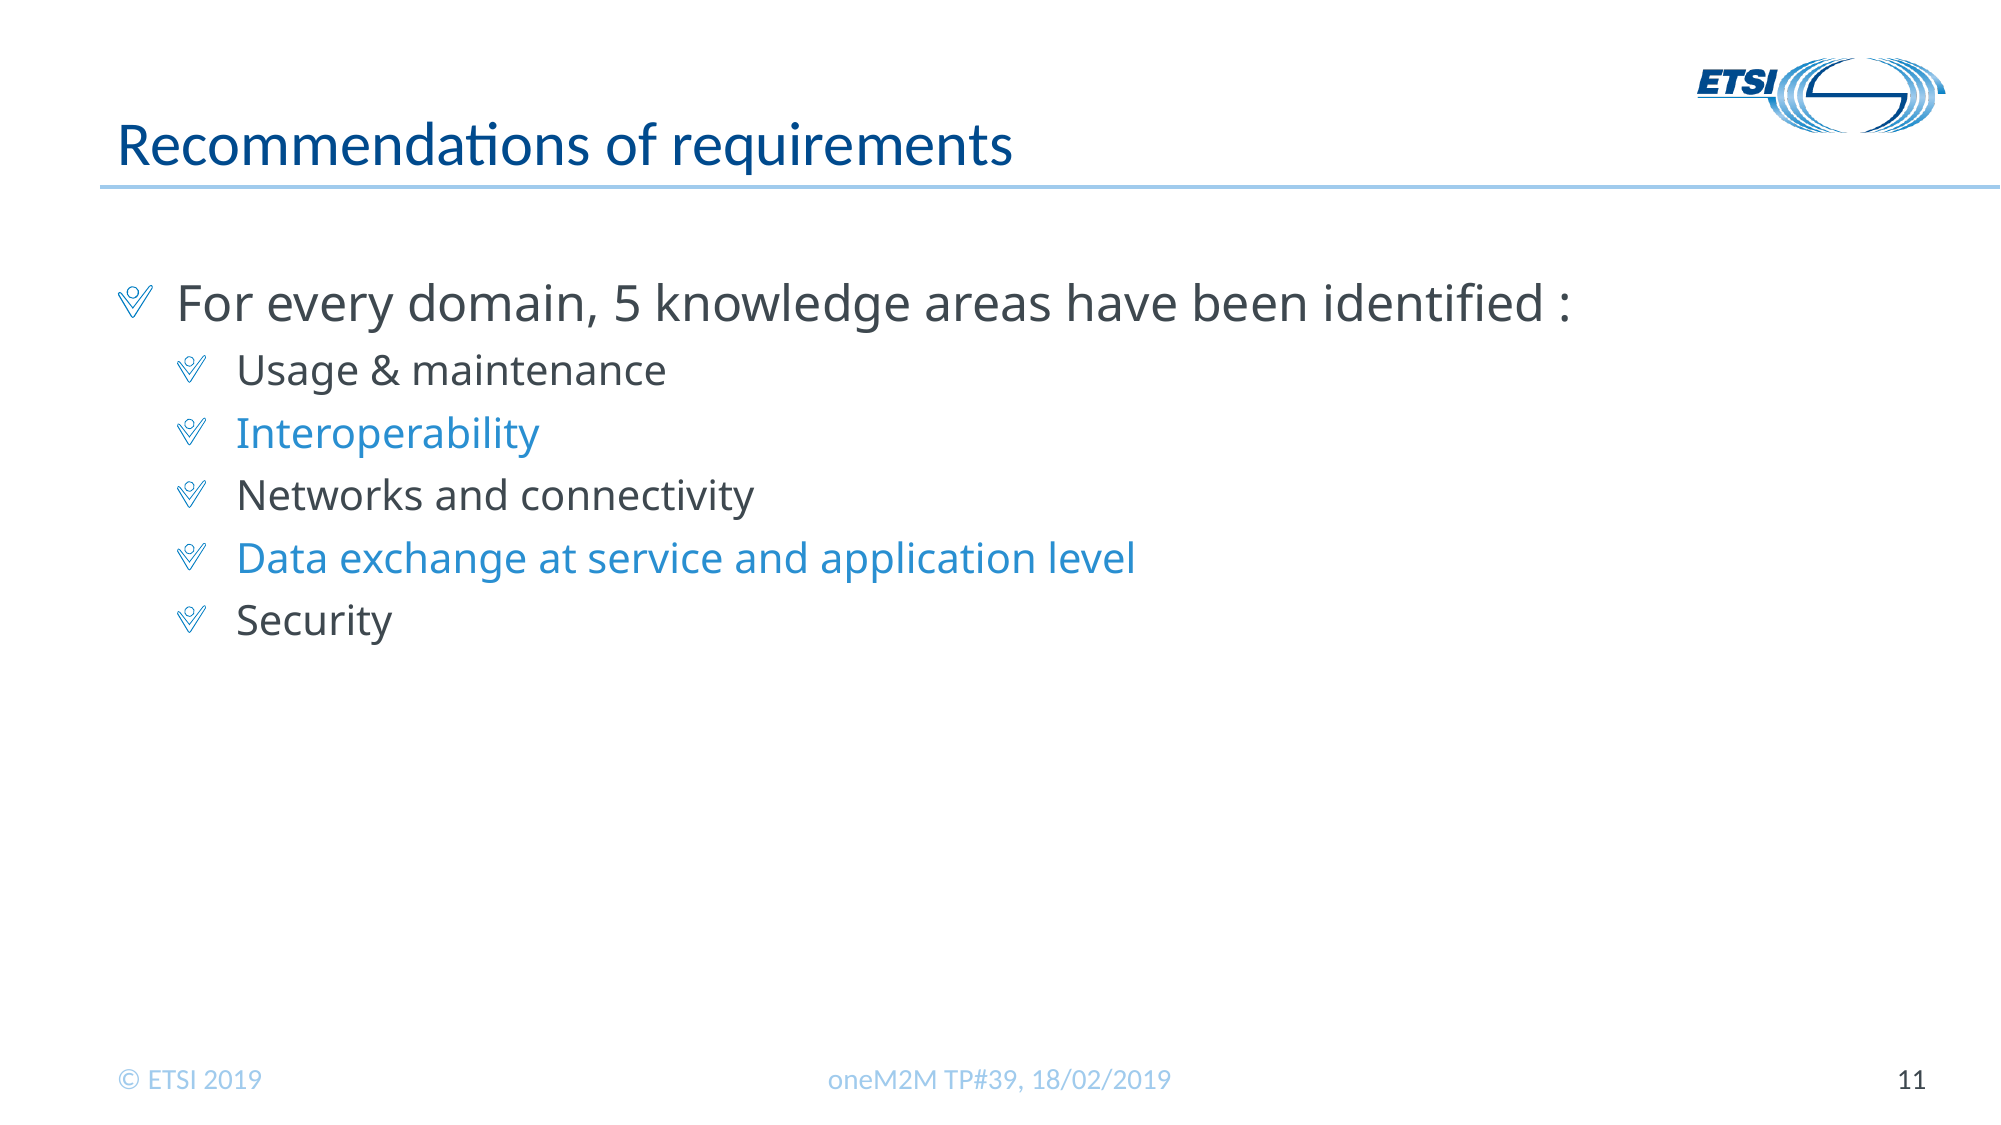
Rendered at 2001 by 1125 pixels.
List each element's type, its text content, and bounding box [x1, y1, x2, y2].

footer oneM2M TP#39, 18/02/2019 [662, 1048, 1338, 1108]
title Recommendations of requirements [100, 45, 1663, 188]
list For every domain, 5 knowledge areas have been identified : Usage & maintenance Interoperability Networks and connectivity Data exchange at service and application level Security [100, 262, 1942, 1031]
picture [1697, 58, 1946, 138]
